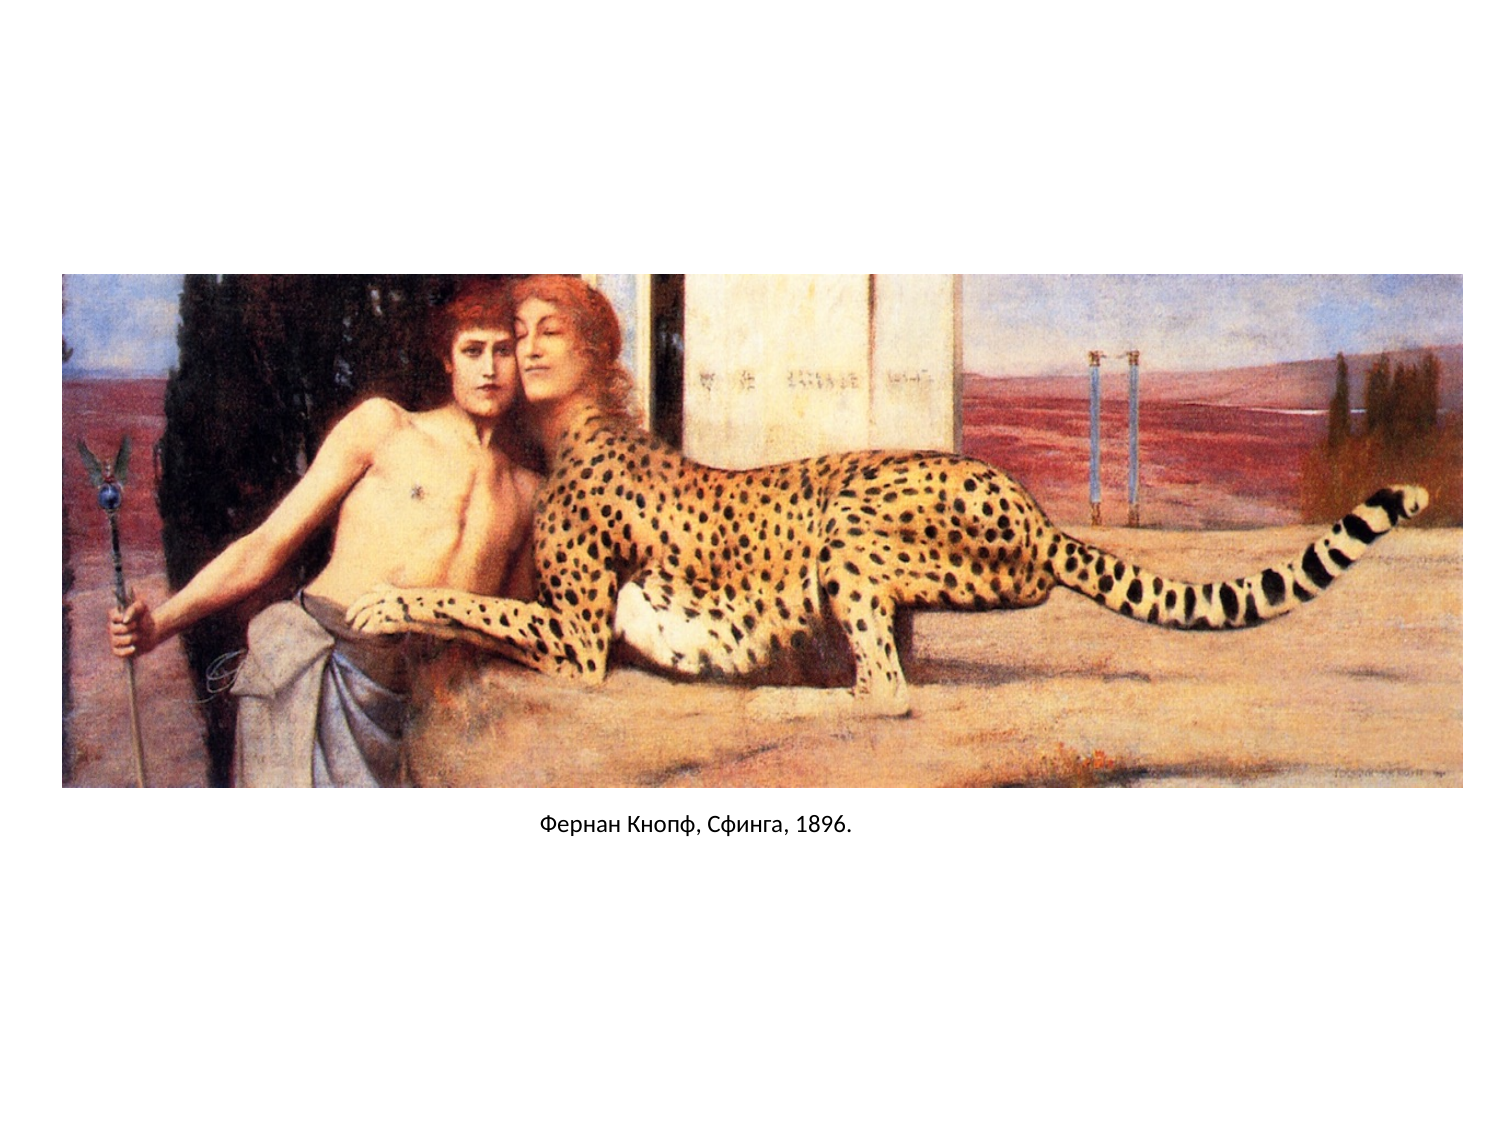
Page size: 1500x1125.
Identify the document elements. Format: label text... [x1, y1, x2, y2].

text_box Фернан Кнопф, Сфинга, 1896. [525, 800, 1500, 845]
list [62, 274, 1463, 788]
